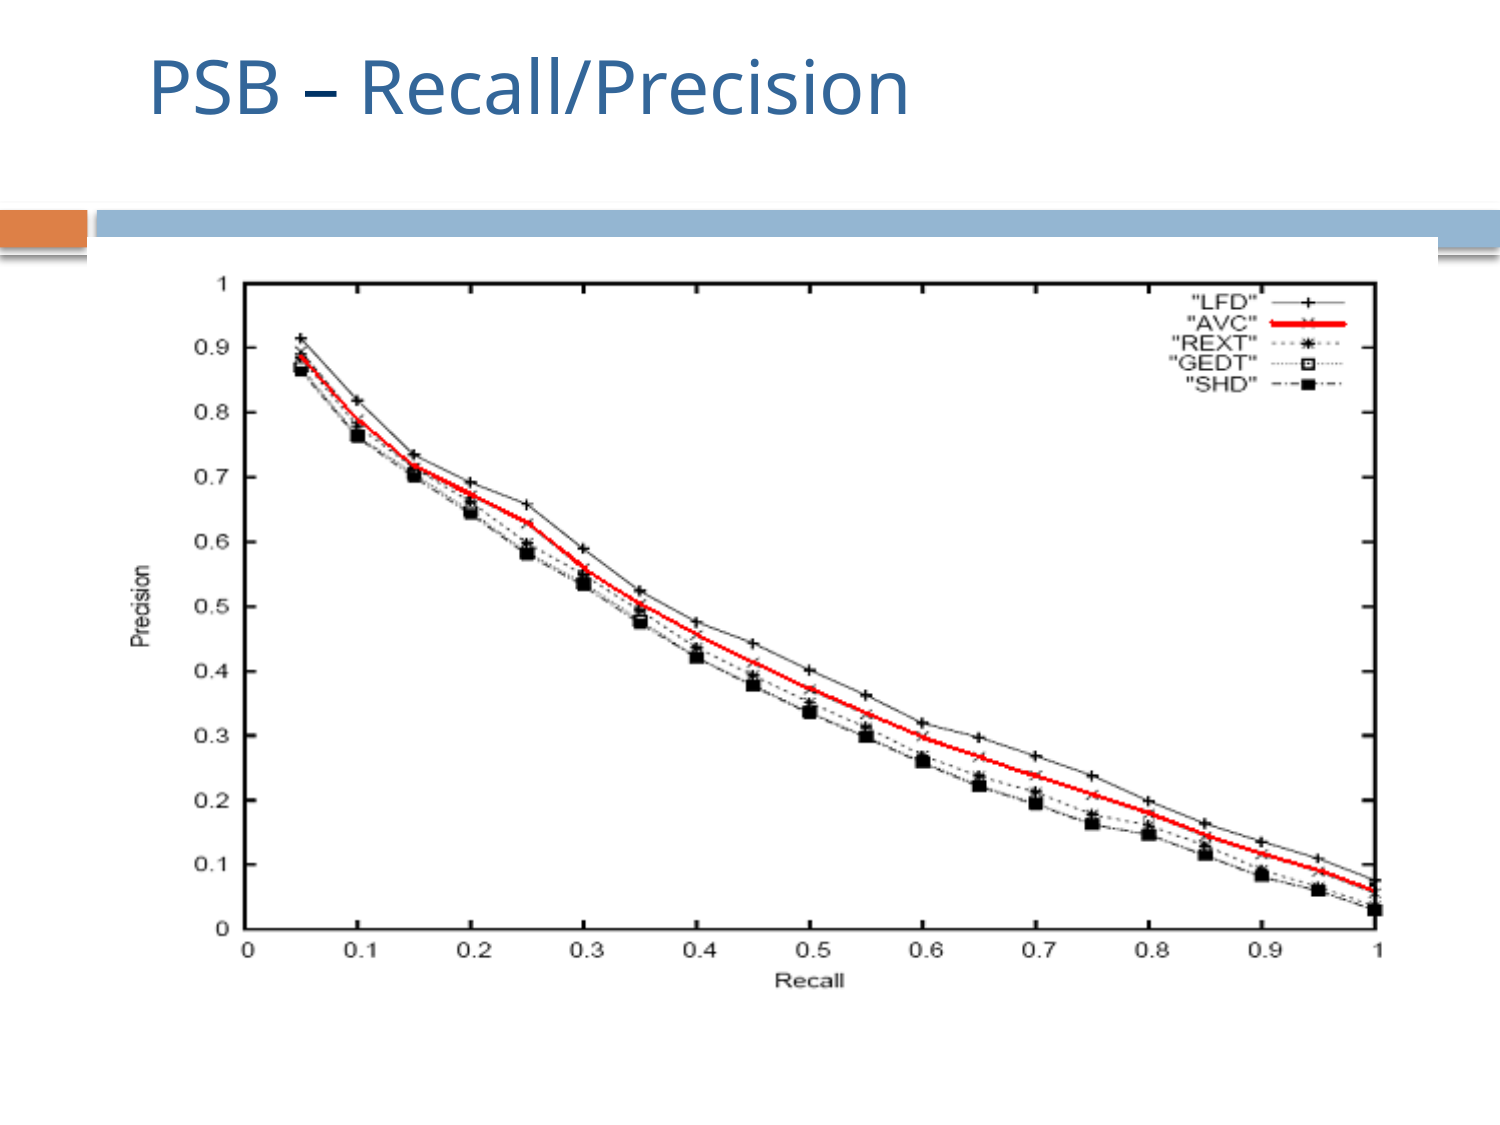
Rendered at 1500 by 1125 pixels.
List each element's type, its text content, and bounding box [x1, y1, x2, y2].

picture [87, 237, 1438, 1030]
title PSB – Recall/Precision [132, 31, 1380, 138]
slide_number 75 [0, 208, 88, 249]
